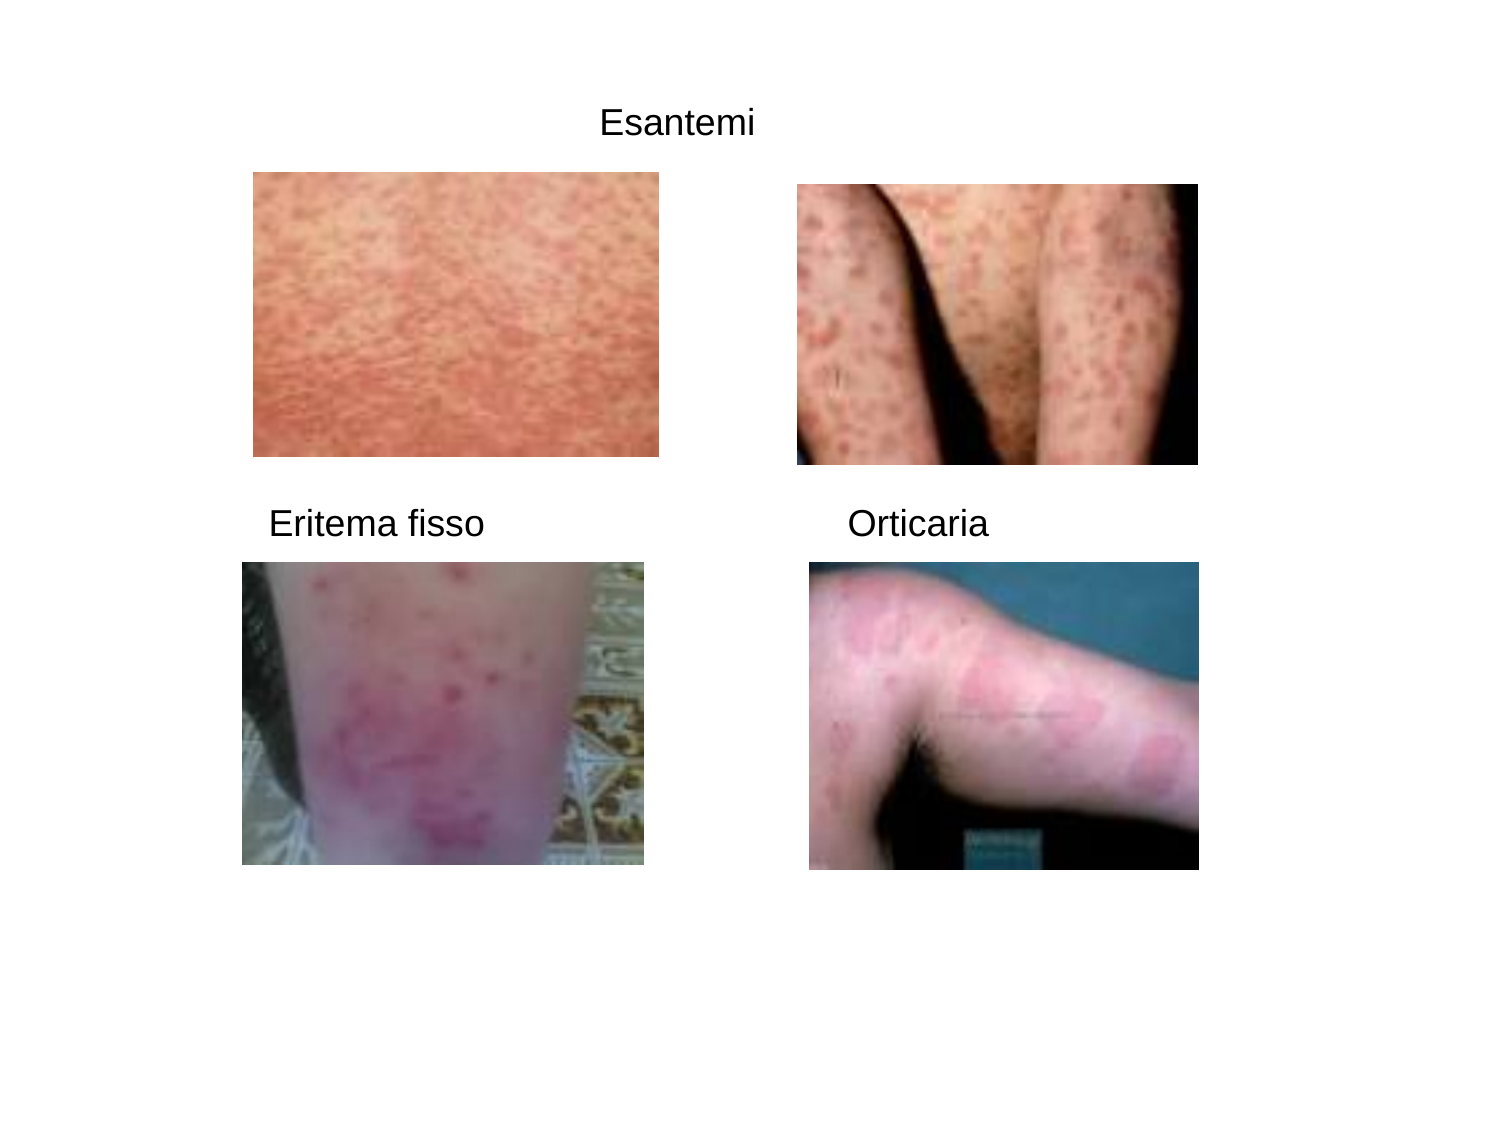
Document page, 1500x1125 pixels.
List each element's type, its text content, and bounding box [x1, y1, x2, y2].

picture [241, 562, 644, 866]
text_box Orticaria [832, 491, 1164, 552]
picture [796, 184, 1198, 465]
picture [808, 562, 1200, 870]
picture [253, 172, 660, 457]
text_box Eritema fisso [253, 491, 585, 552]
text_box Esantemi [584, 90, 916, 150]
